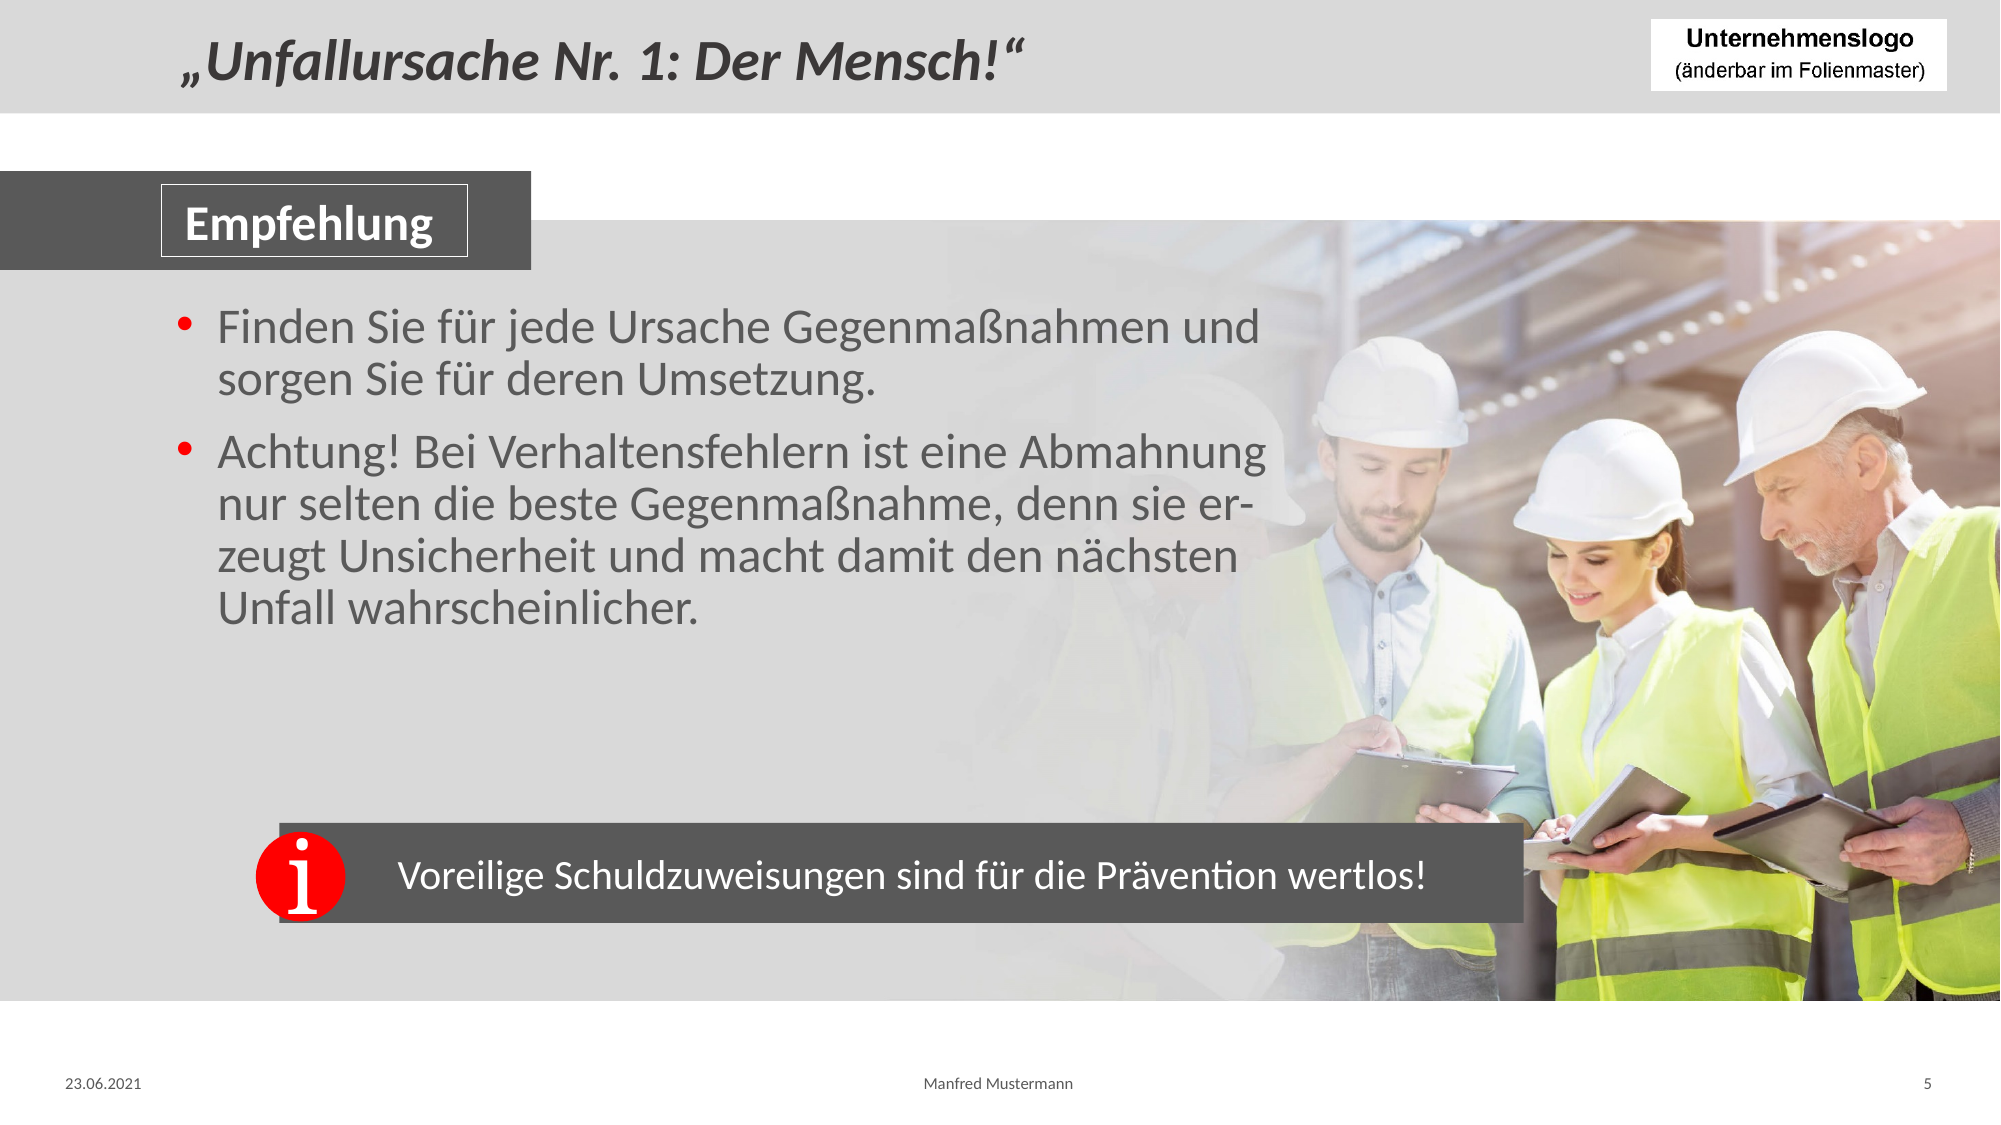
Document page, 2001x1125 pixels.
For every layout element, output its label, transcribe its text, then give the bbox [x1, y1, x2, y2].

text_box [0, 170, 532, 220]
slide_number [50, 1065, 501, 1125]
slide_number 5 [1496, 1065, 1947, 1125]
footer Manfred Mustermann [661, 1065, 1337, 1125]
text_box „Unfallursache Nr. 1: Der Mensch!“ [156, 15, 1228, 98]
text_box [255, 806, 346, 943]
picture [0, 220, 2000, 1001]
text_box Empfehlung [161, 184, 468, 220]
picture [1651, 19, 1947, 91]
